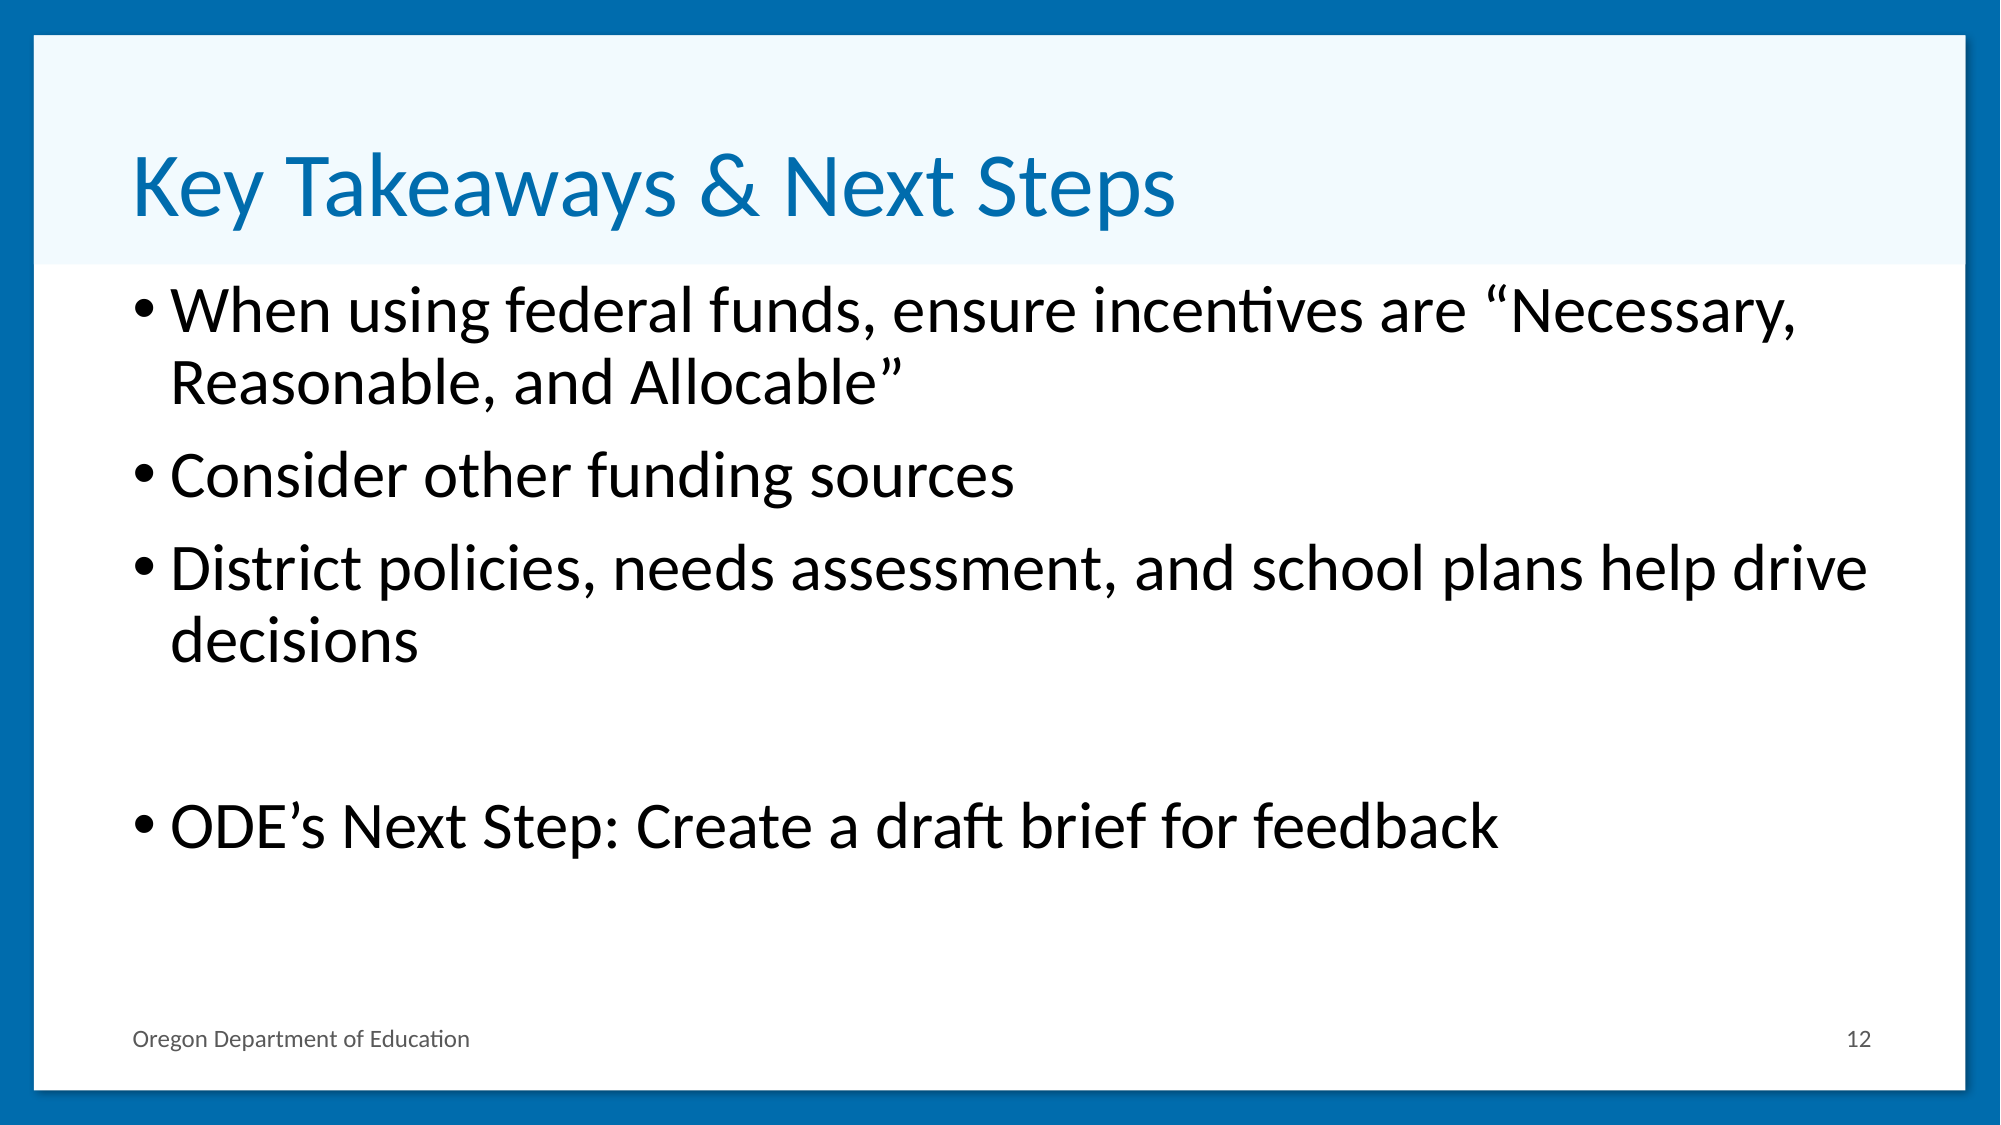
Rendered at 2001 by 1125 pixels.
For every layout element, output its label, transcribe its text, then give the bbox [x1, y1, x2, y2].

footer Oregon Department of Education [117, 1007, 588, 1068]
slide_number 12 [1412, 1007, 1887, 1068]
list When using federal funds, ensure incentives are “Necessary, Reasonable, and Allocable” Consider other funding sources District policies, needs assessment, and school plans help drive decisions ODE’s Next Step: Create a draft brief for feedback [117, 267, 1887, 1008]
title Key Takeaways & Next Steps [117, 75, 1887, 244]
